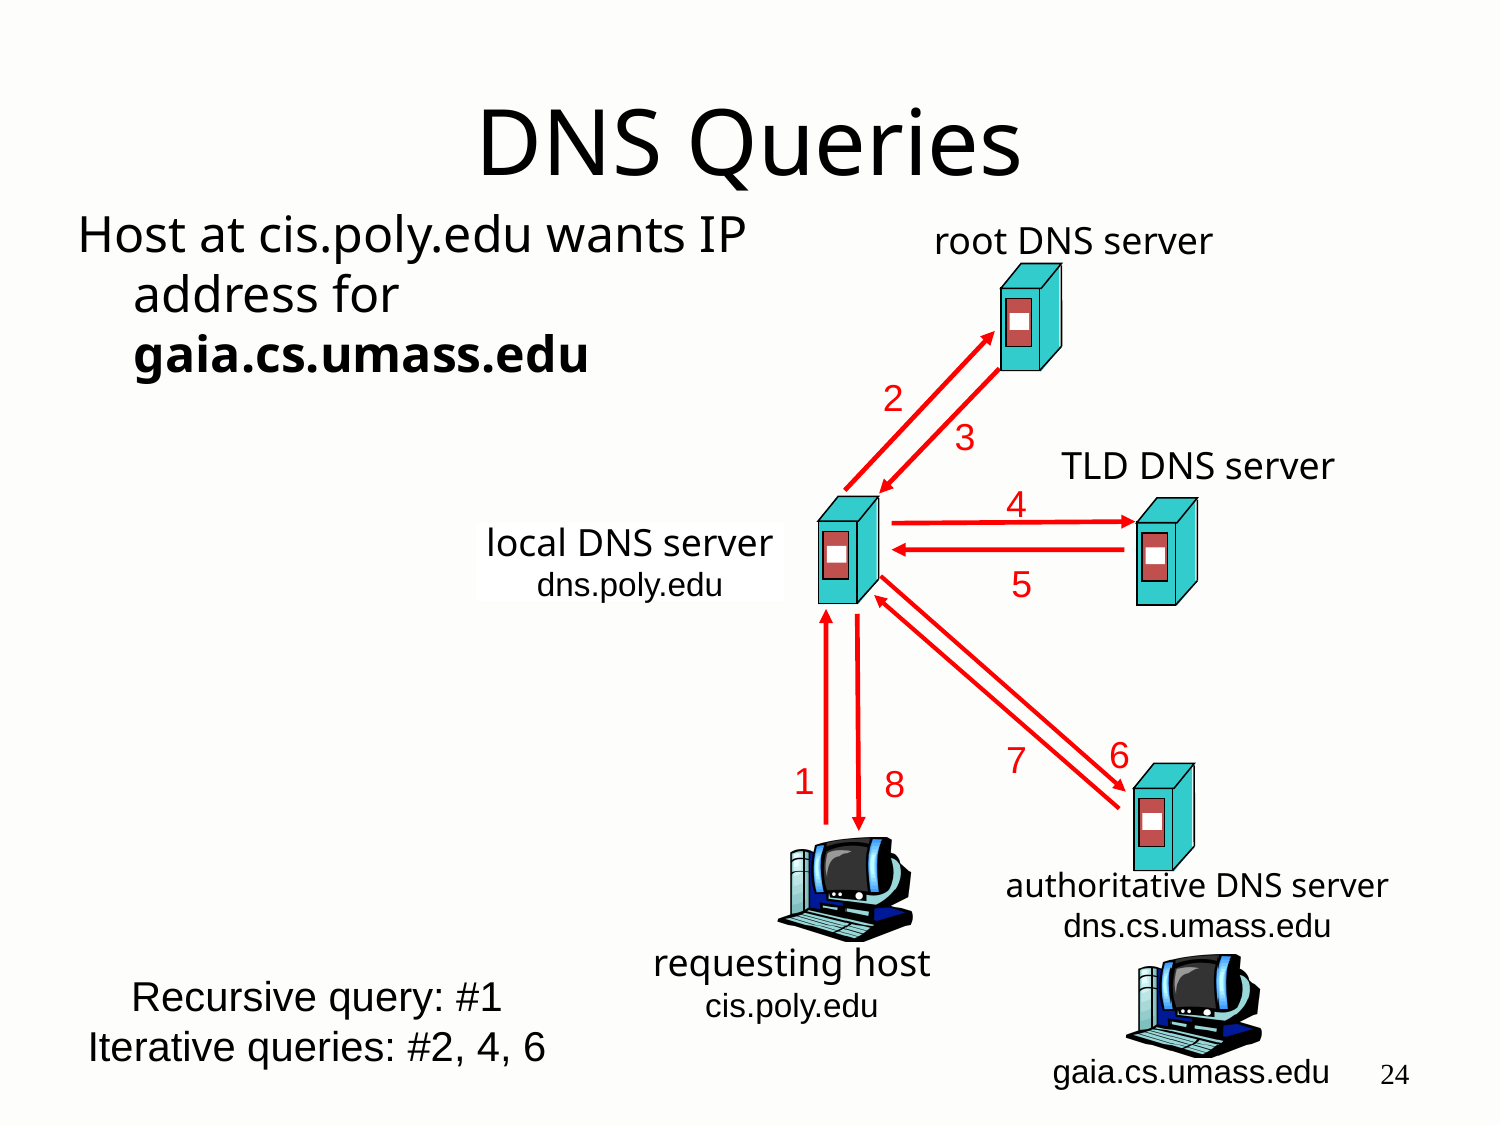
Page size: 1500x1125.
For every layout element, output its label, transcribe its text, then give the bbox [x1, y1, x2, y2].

text_box root DNS server [908, 209, 1239, 270]
list Host at cis.poly.edu wants IP address for gaia.cs.umass.edu [62, 195, 791, 938]
text_box [819, 612, 833, 749]
text_box 7 [991, 728, 1042, 789]
text_box [891, 543, 1125, 556]
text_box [1000, 263, 1062, 372]
text_box [852, 613, 865, 831]
slide_number 24 [1362, 1042, 1425, 1103]
text_box Recursive query: #1 Iterative queries: #2, 4, 6 [72, 962, 562, 1078]
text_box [777, 836, 915, 942]
text_box requesting host cis.poly.edu [638, 931, 946, 1032]
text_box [817, 496, 879, 605]
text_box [1133, 763, 1195, 872]
text_box TLD DNS server [1033, 434, 1364, 495]
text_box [465, 510, 795, 612]
text_box [883, 597, 1120, 809]
title DNS Queries [75, 45, 1425, 233]
text_box authoritative DNS server dns.cs.umass.edu [990, 857, 1405, 952]
text_box 2 [867, 366, 919, 427]
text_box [1136, 497, 1198, 606]
text_box 6 [1094, 723, 1145, 784]
text_box 4 [991, 472, 1042, 533]
text_box [1042, 515, 1131, 528]
text_box [919, 330, 995, 412]
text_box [1125, 952, 1263, 1059]
text_box gaia.cs.umass.edu [1037, 1042, 1346, 1098]
text_box [883, 577, 1126, 792]
text_box [879, 431, 939, 494]
text_box 1 [778, 749, 830, 810]
text_box 8 [869, 752, 920, 813]
text_box 5 [996, 552, 1047, 613]
text_box 3 [939, 405, 991, 466]
